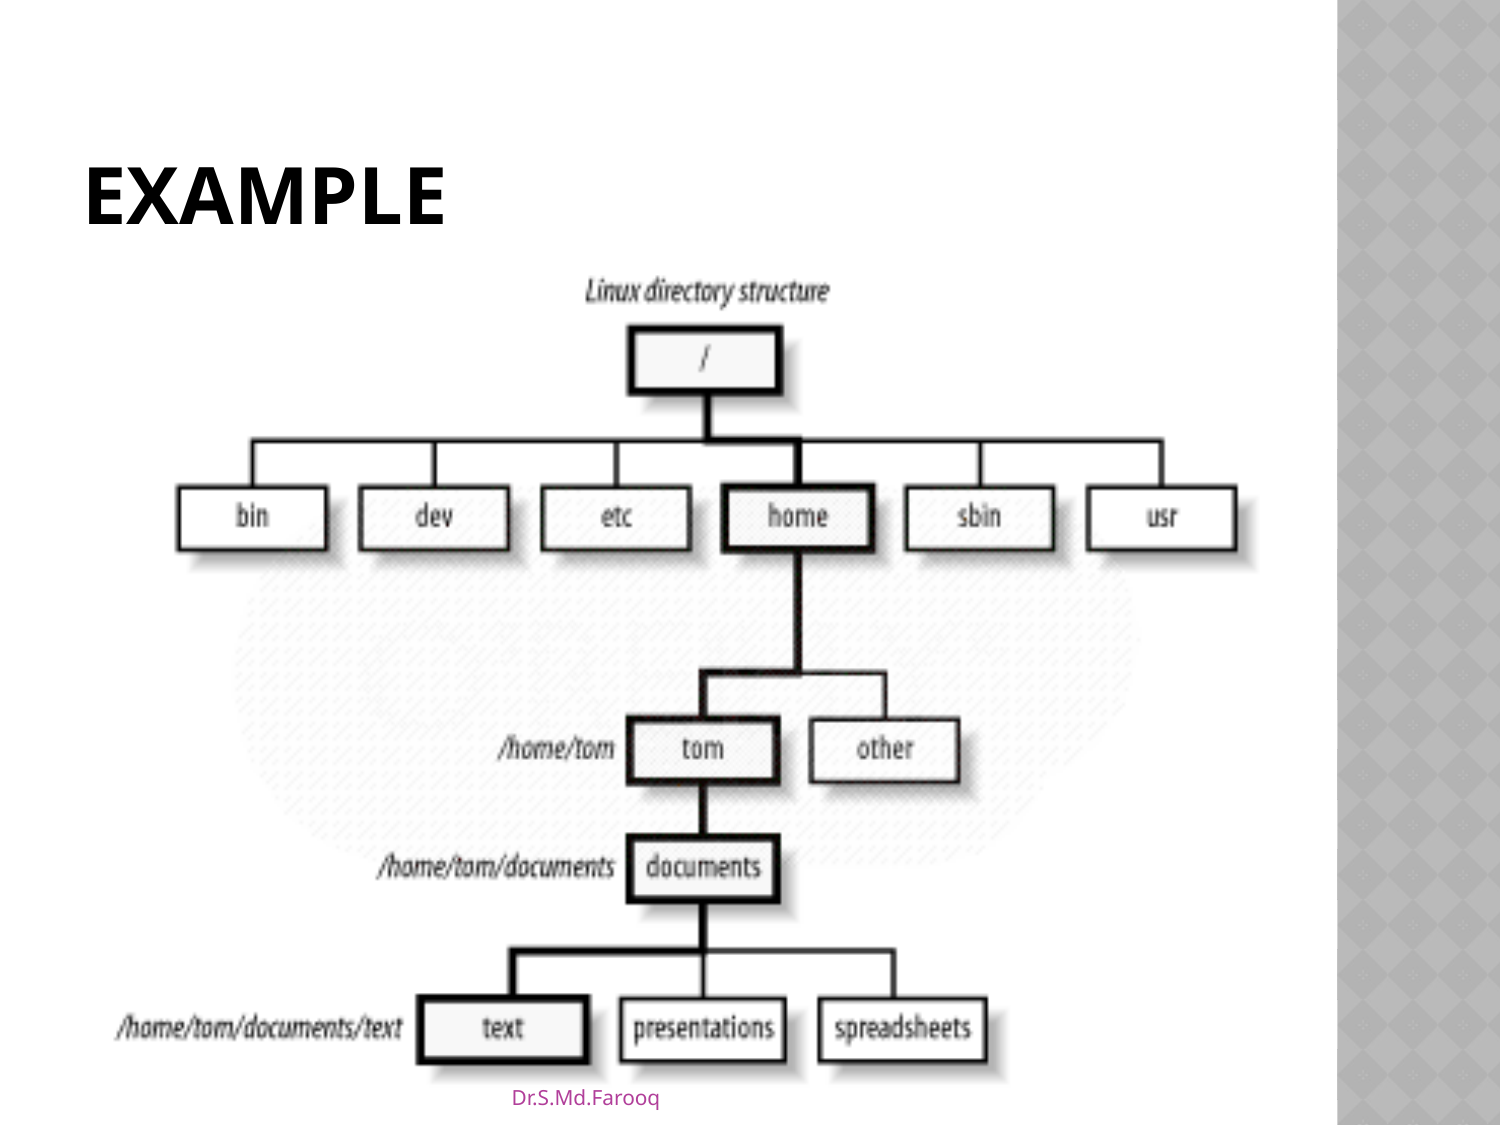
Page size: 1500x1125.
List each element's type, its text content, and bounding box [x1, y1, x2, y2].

footer Dr.S.Md.Farooq [75, 1075, 675, 1114]
title eXAMPLE [75, 52, 1263, 240]
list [112, 274, 1263, 1088]
